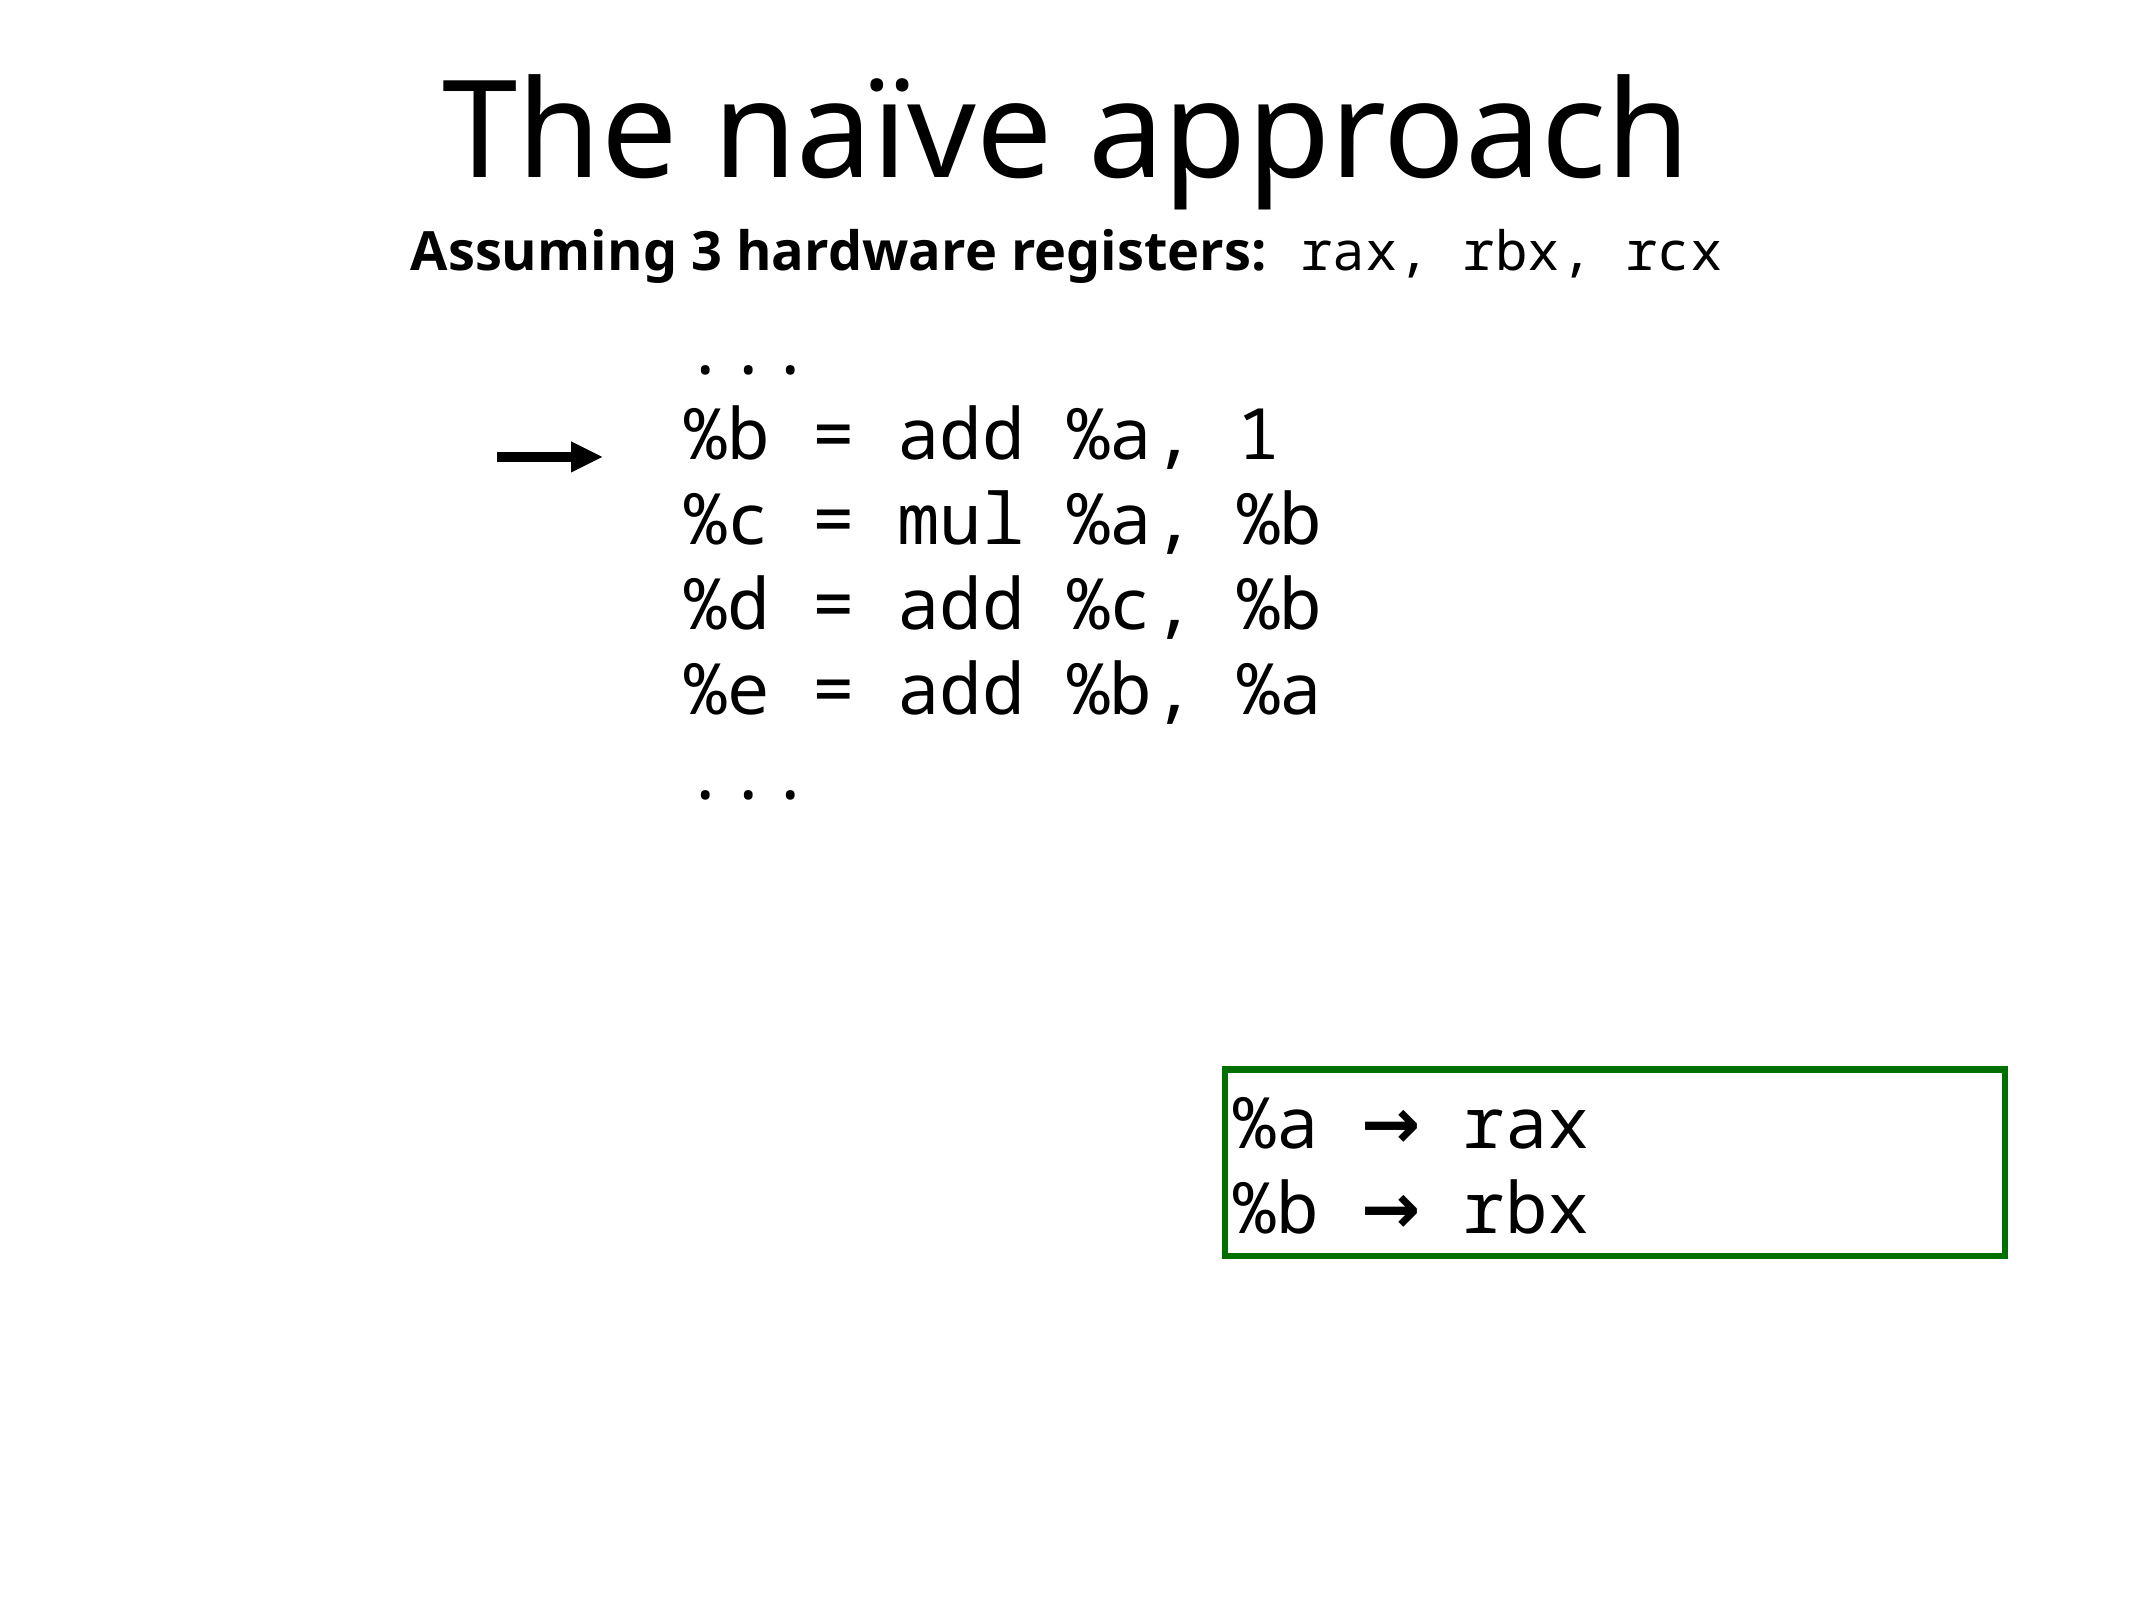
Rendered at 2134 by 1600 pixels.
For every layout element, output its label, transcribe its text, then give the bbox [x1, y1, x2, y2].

text_box [497, 450, 603, 464]
text_box Assuming 3 hardware registers: rax, rbx, rcx [402, 208, 1731, 290]
text_box %a → rax %b → rbx [1225, 1069, 2006, 1256]
text_box ... %b = add %a, 1 %c = mul %a, %b %d = add %c, %b %e = add %b, %a ... [676, 295, 1457, 822]
title The naïve approach [155, 0, 1978, 248]
